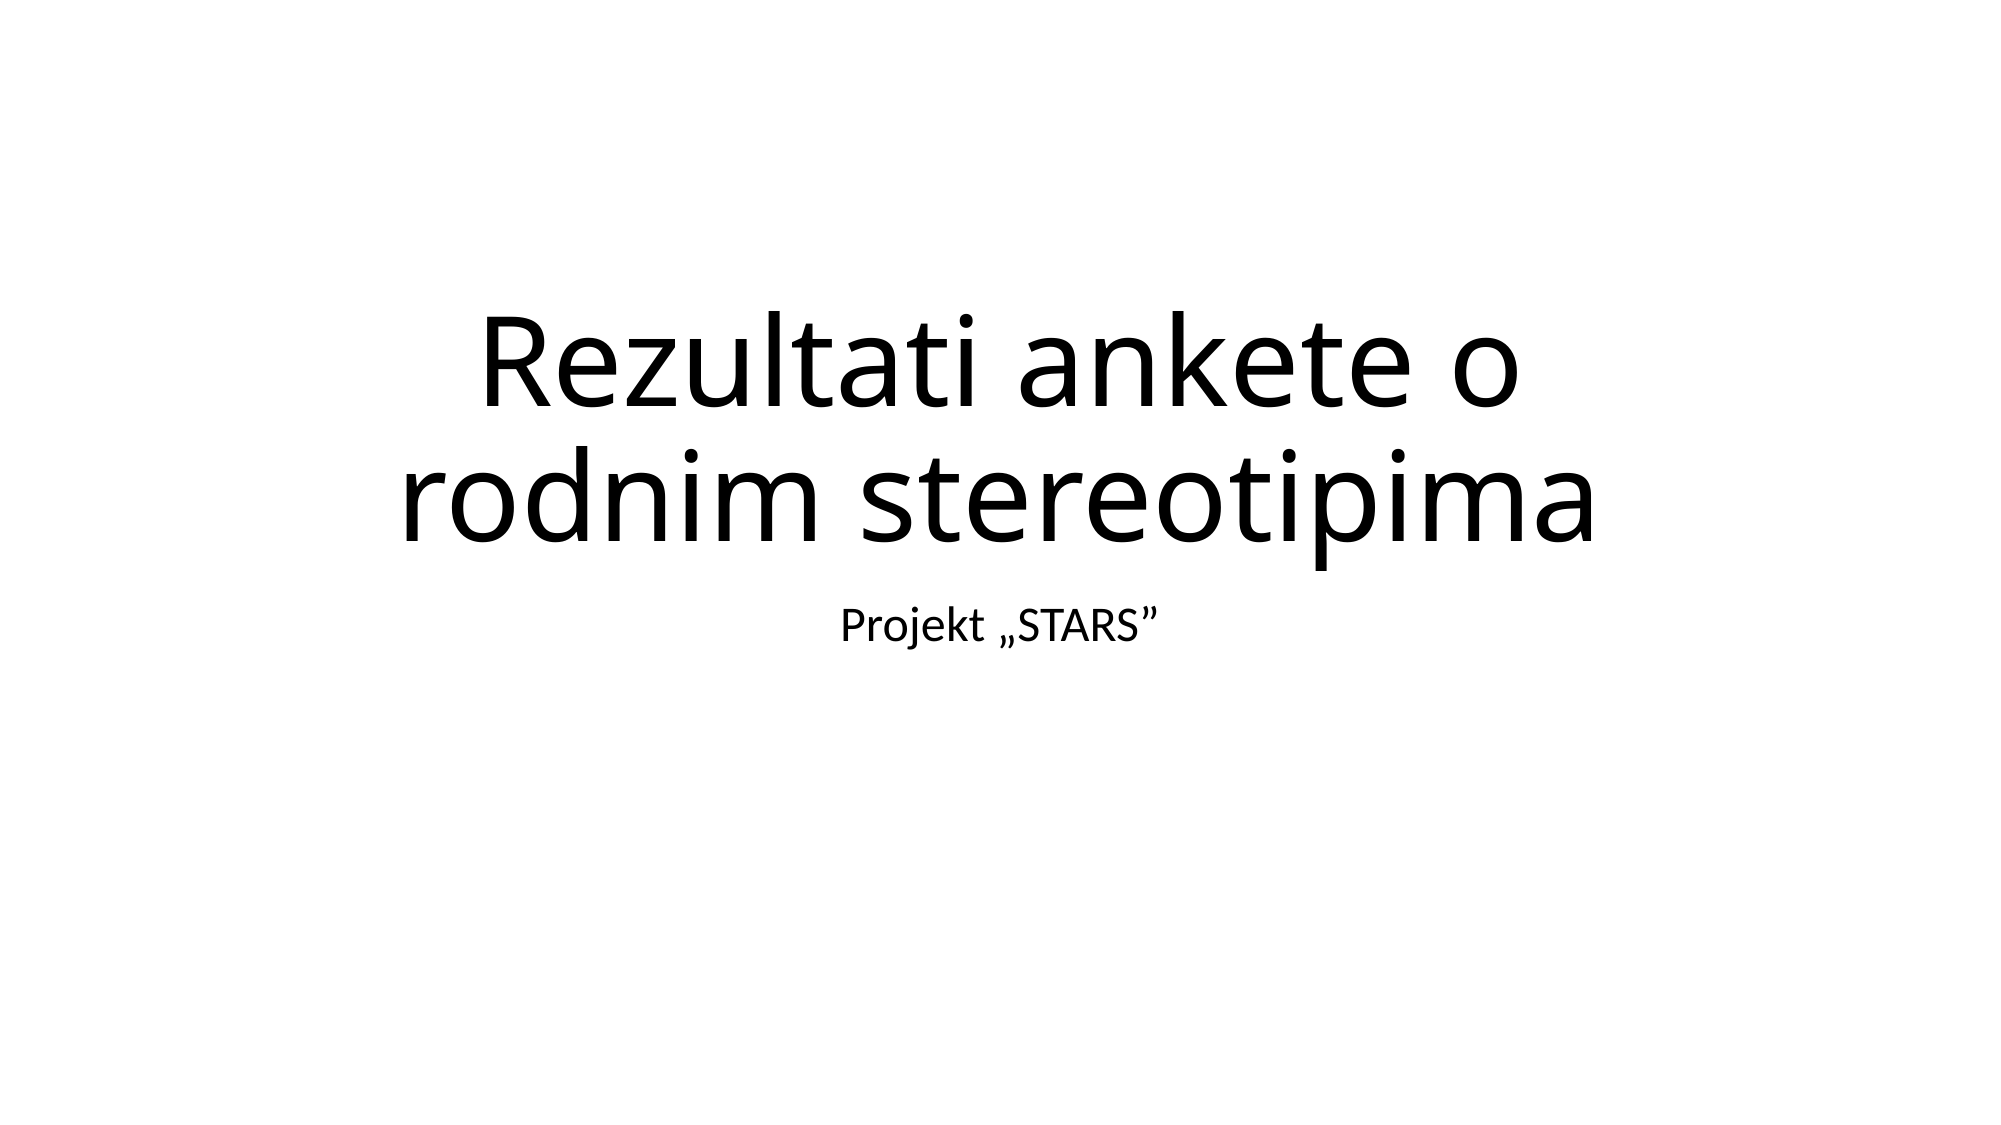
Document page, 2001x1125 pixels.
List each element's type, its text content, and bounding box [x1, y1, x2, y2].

subtitle Projekt „STARS” [249, 590, 1750, 863]
title Rezultati ankete o rodnim stereotipima [249, 184, 1750, 576]
